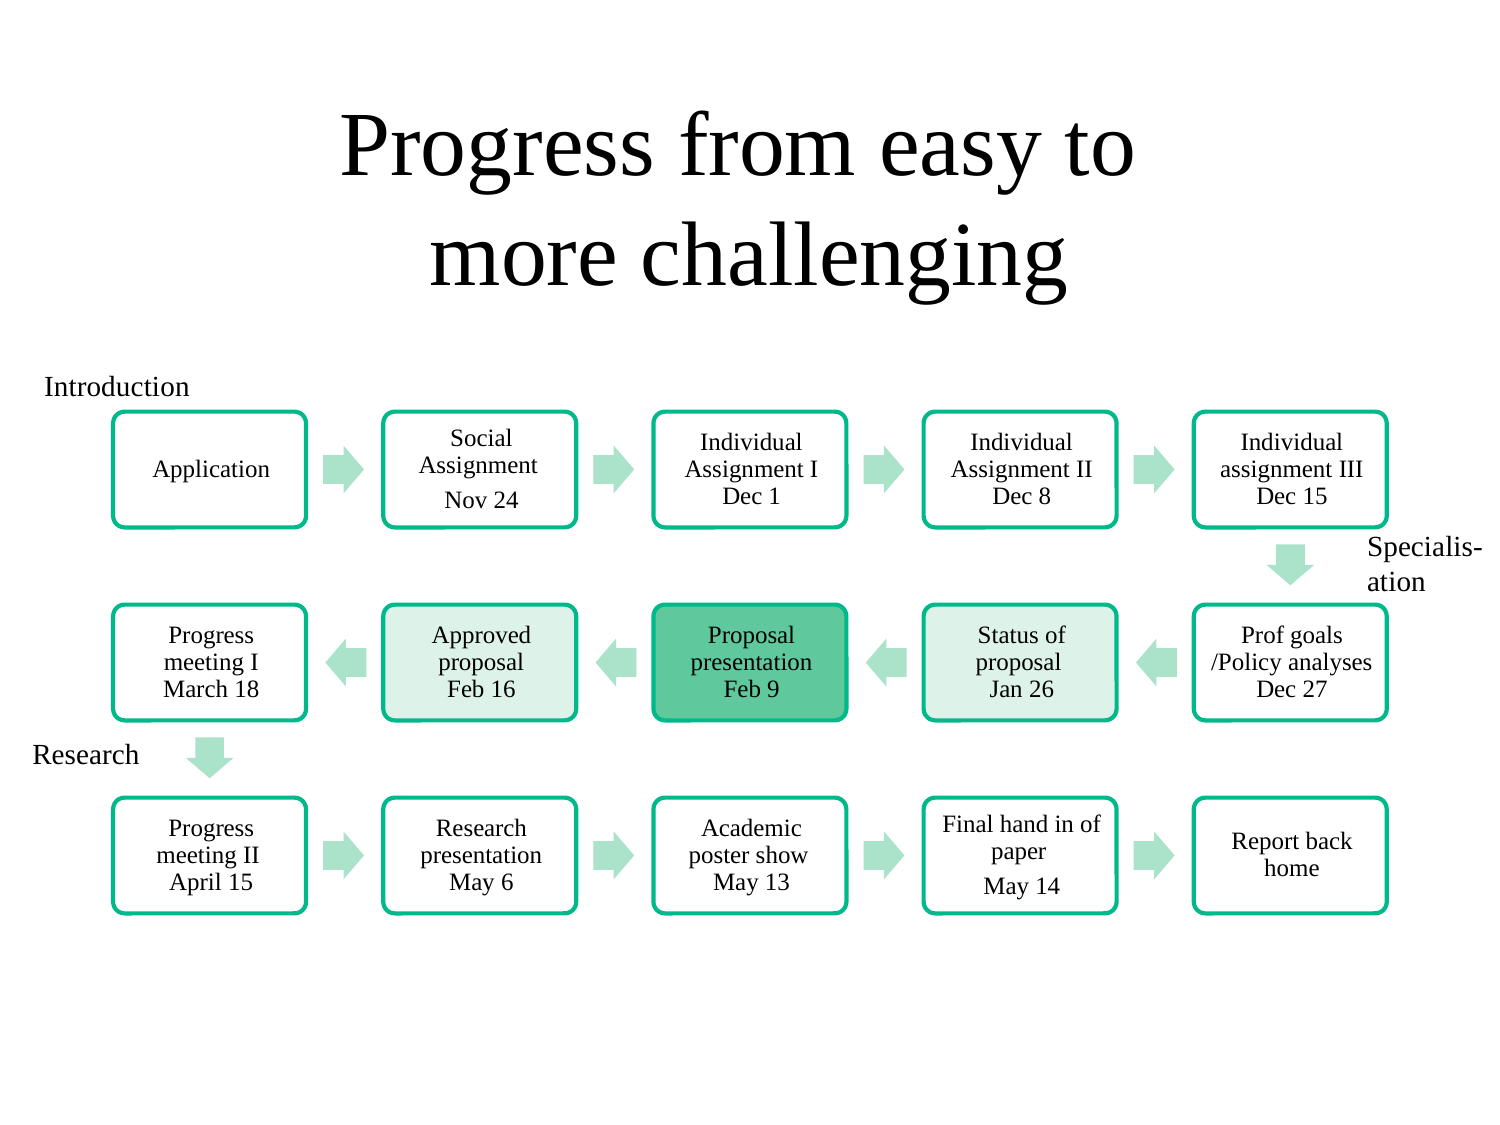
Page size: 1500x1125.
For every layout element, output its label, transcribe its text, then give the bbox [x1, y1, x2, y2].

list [112, 324, 1388, 1001]
text_box Introduction [29, 360, 107, 410]
text_box Specialis-ation [1391, 519, 1500, 605]
text_box Research [17, 727, 107, 778]
title Progress from easy to more challenging [112, 99, 1388, 288]
